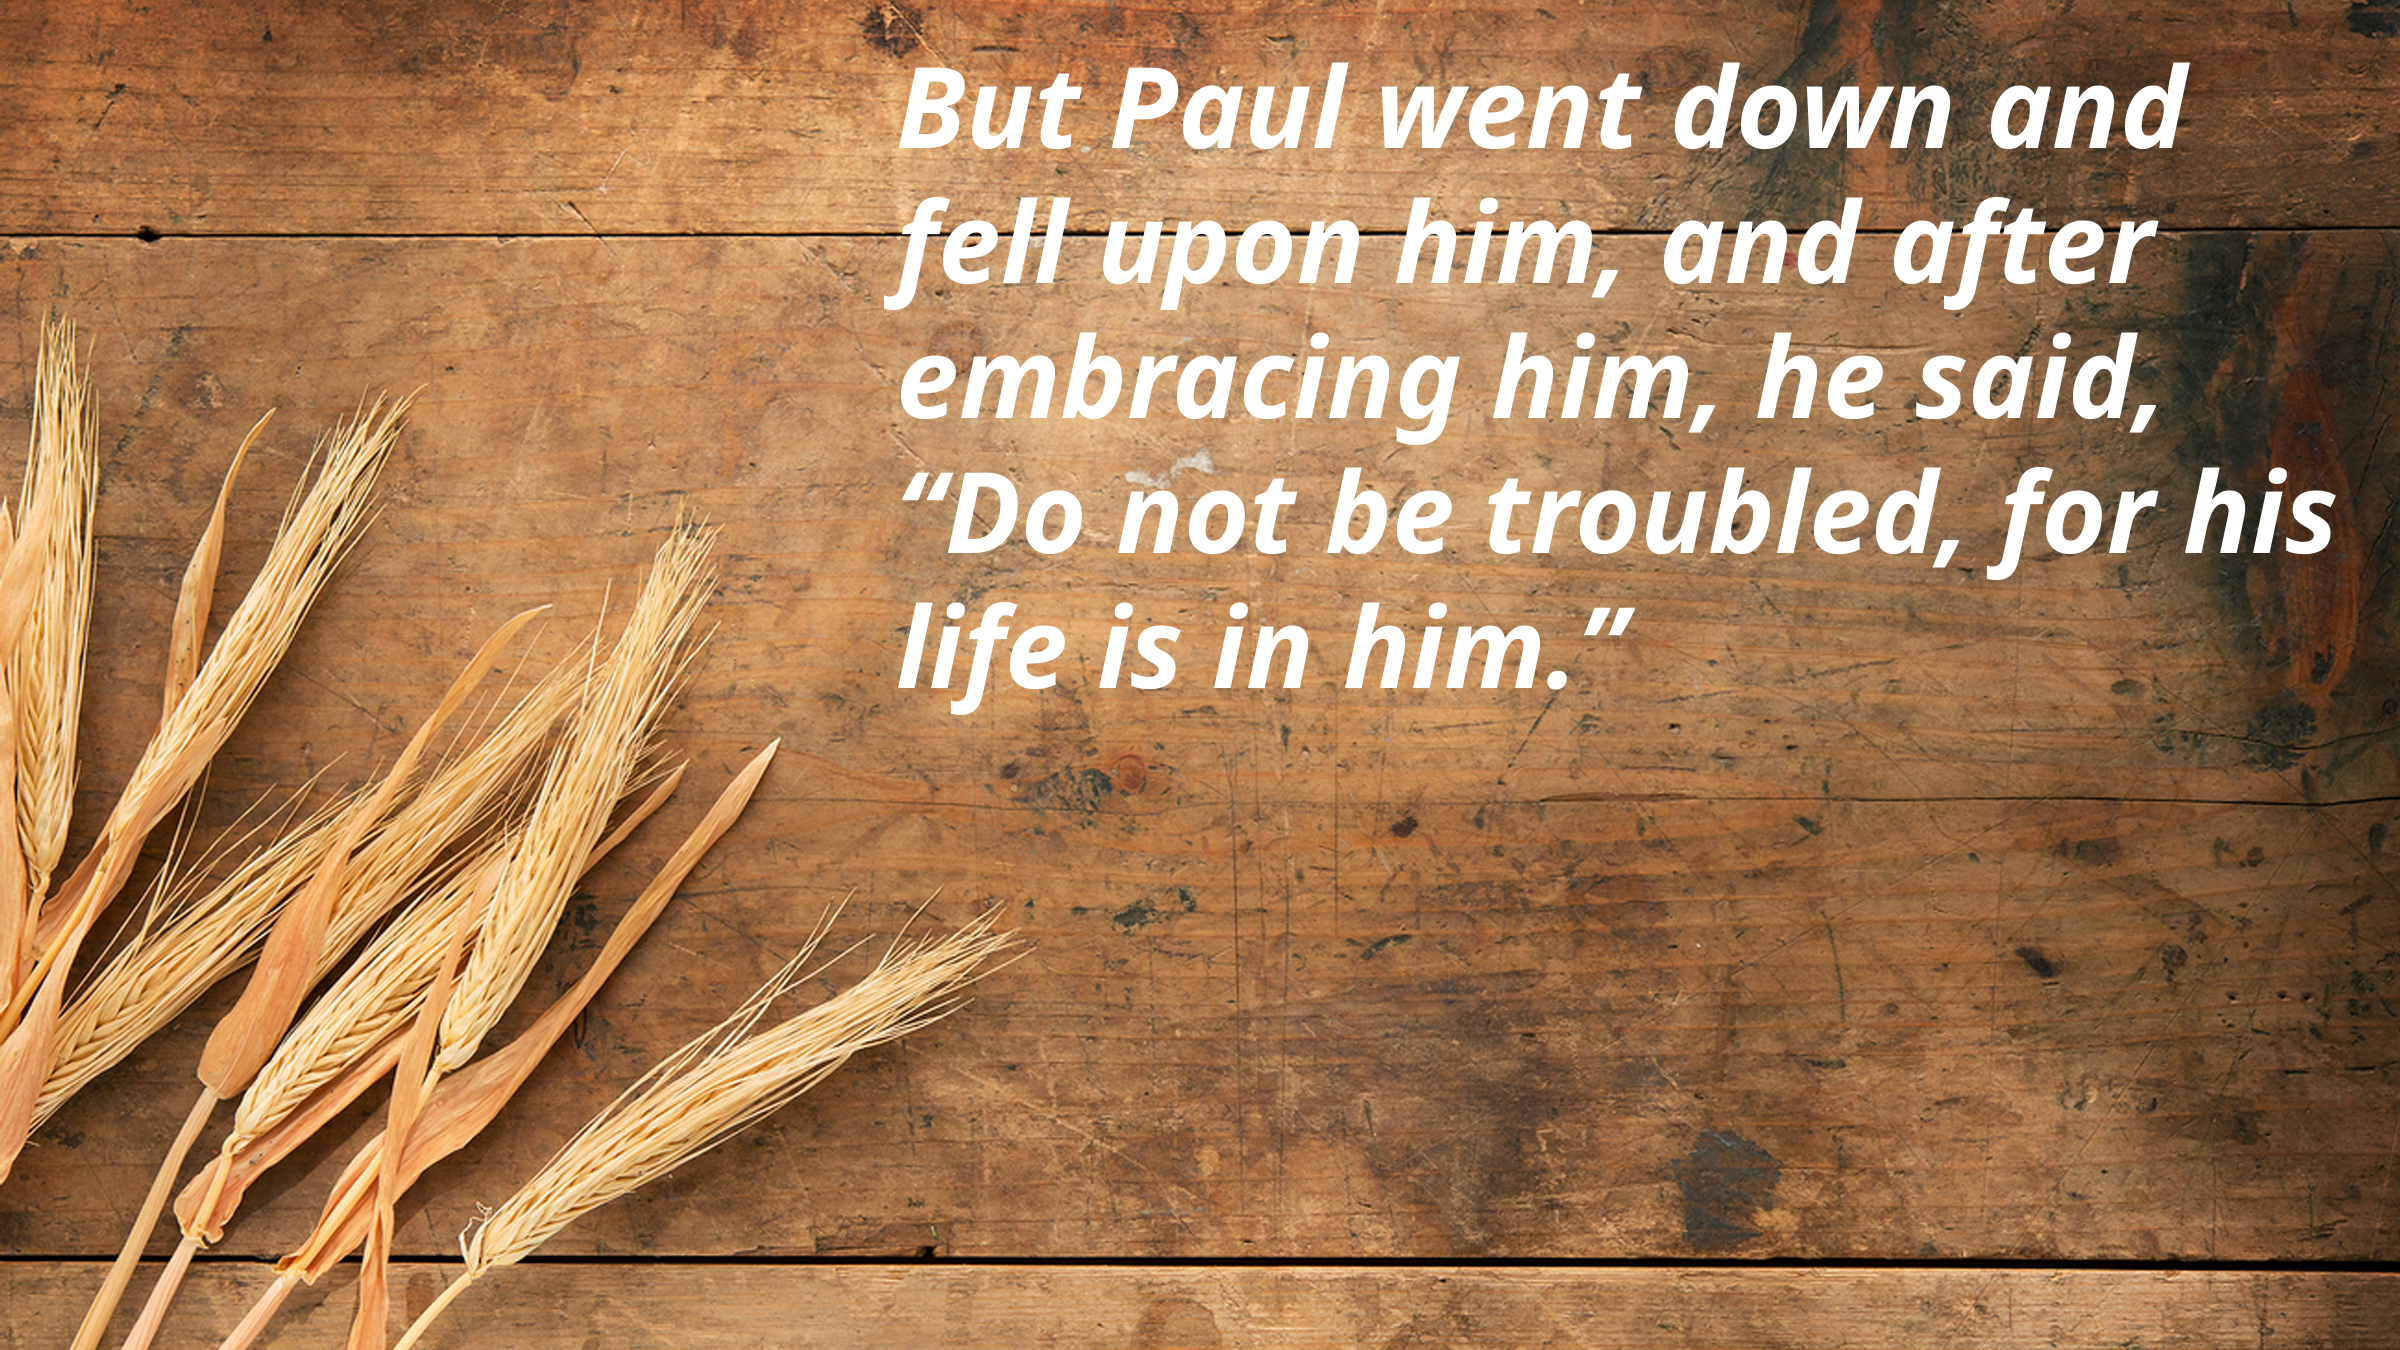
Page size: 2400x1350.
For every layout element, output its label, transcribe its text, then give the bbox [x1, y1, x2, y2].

picture [0, 0, 2400, 1350]
list But Paul went down and fell upon him, and after embracing him, he said, “Do not be troubled, for his life is in him.” [875, 24, 2375, 1350]
